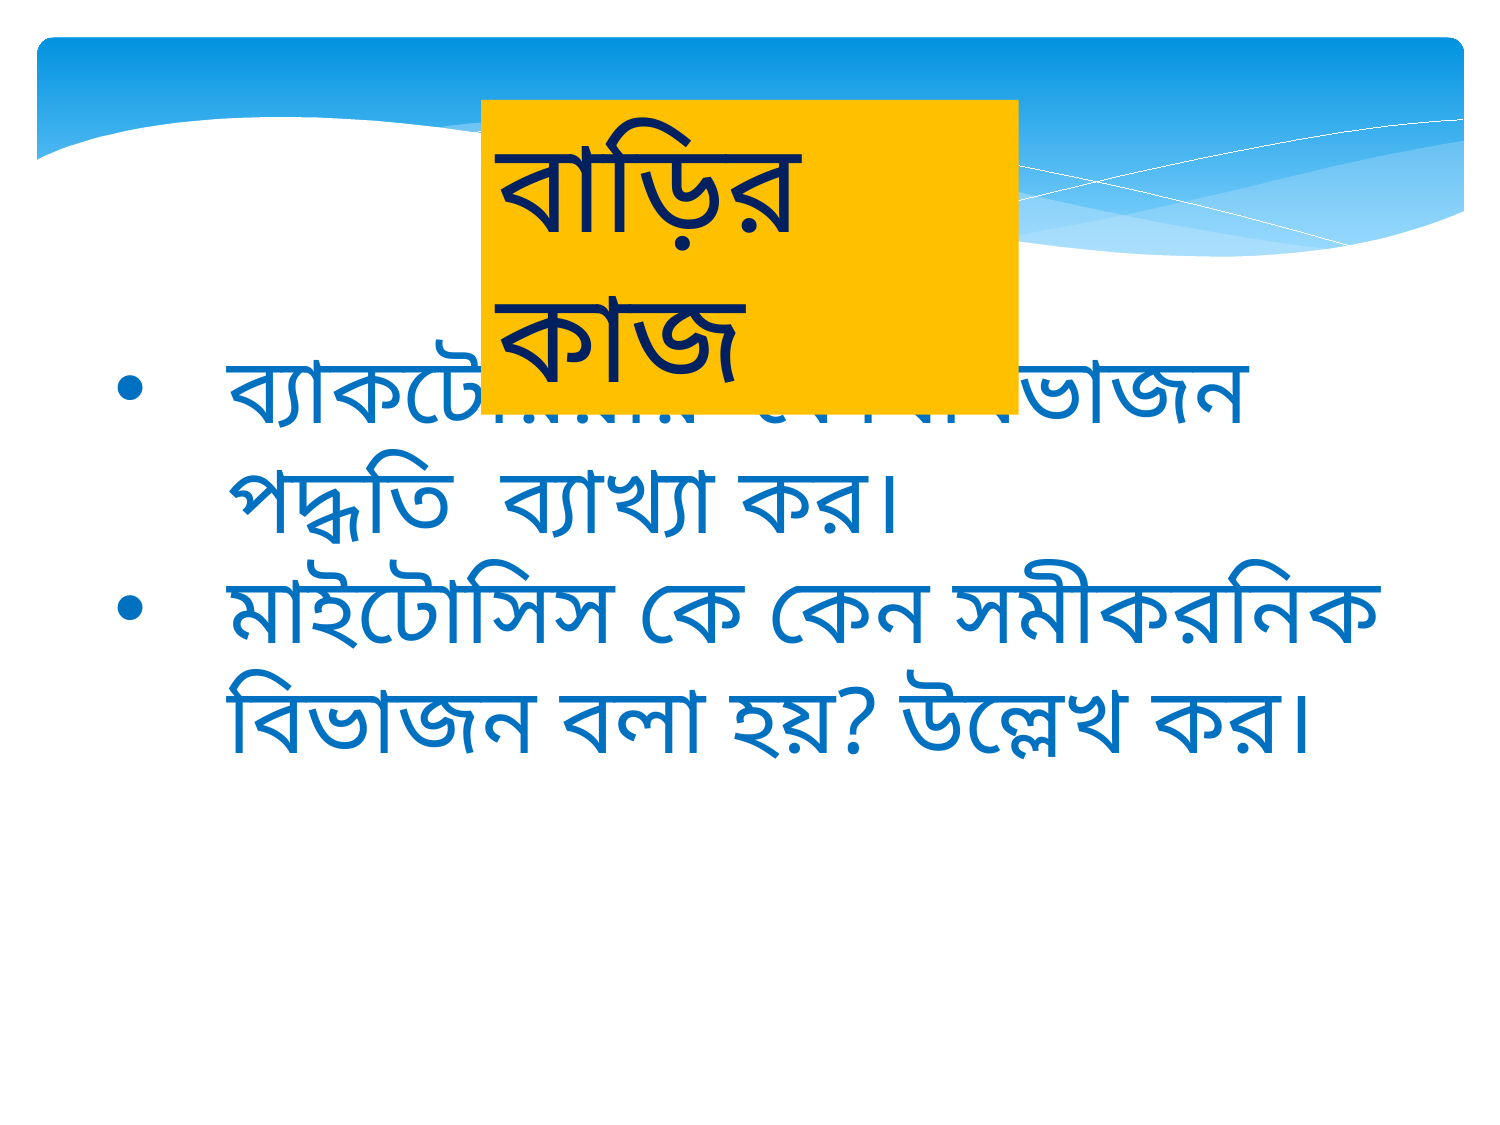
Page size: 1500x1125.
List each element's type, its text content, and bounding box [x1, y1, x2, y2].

text_box ব্যাকটেরিয়ার কোষবিভাজন পদ্ধতি ব্যাখ্যা কর। মাইটোসিস কে কেন সমীকরনিক বিভাজন বলা হয়? উল্লেখ কর। [99, 324, 1400, 780]
text_box বাড়ির কাজ [481, 99, 1019, 415]
